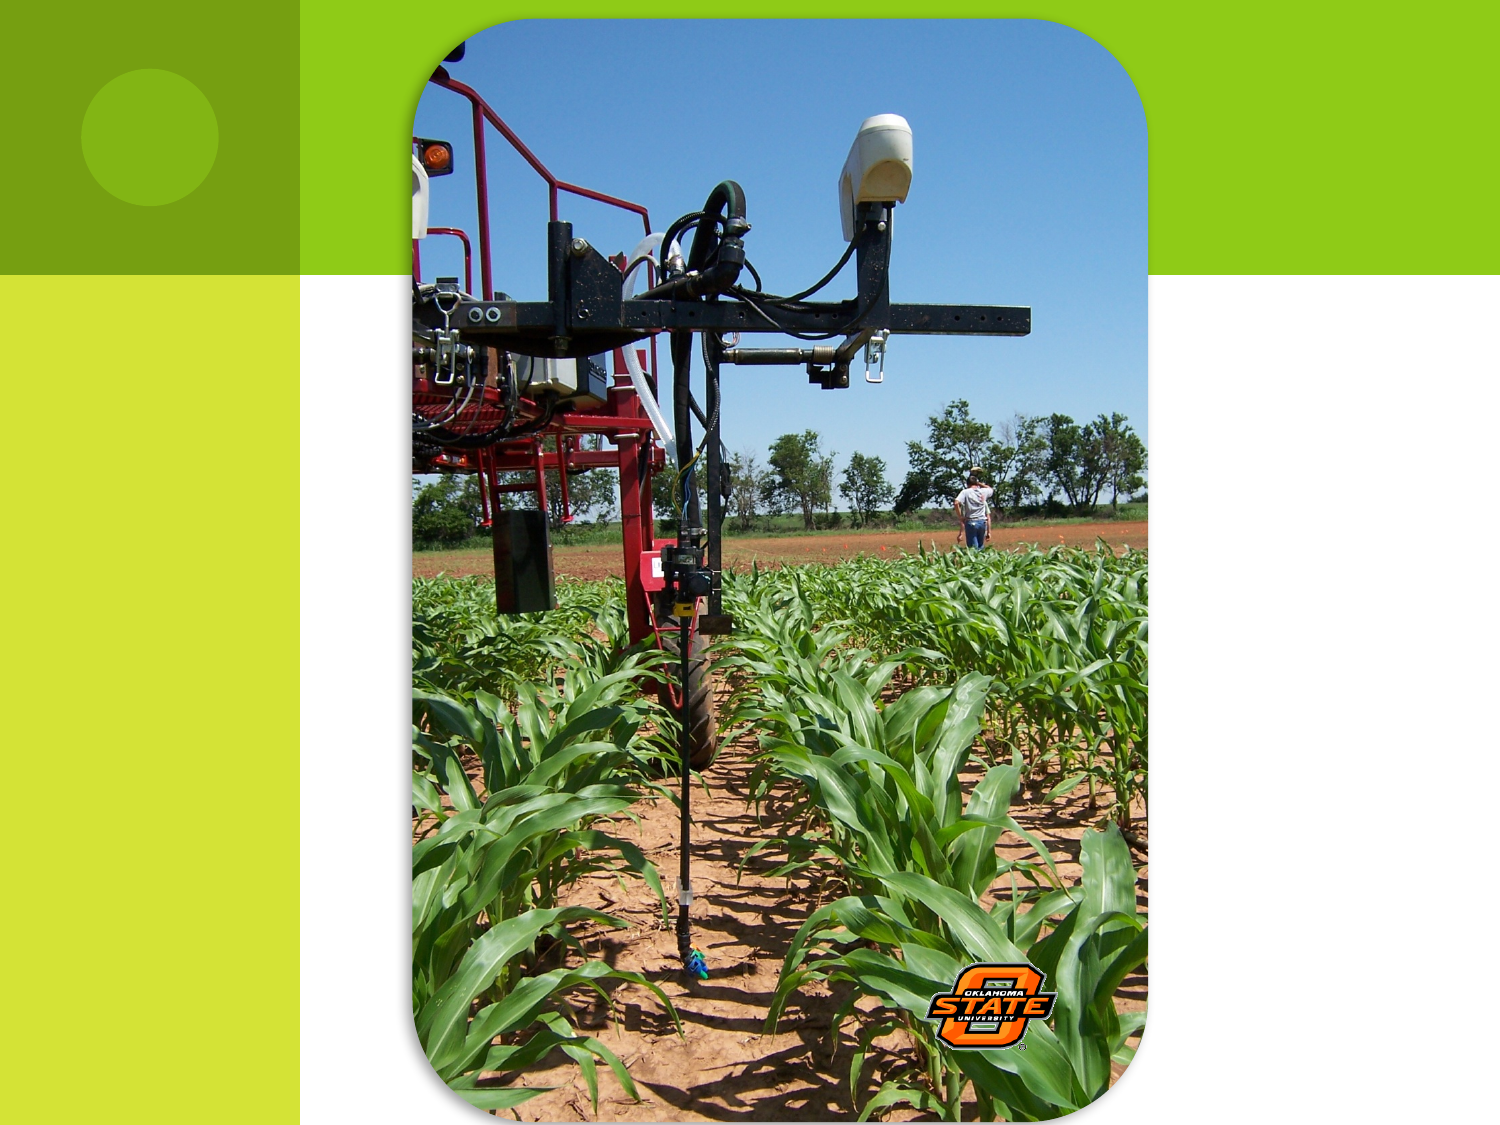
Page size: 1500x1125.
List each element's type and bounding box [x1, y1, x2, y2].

picture [412, 18, 1149, 1123]
